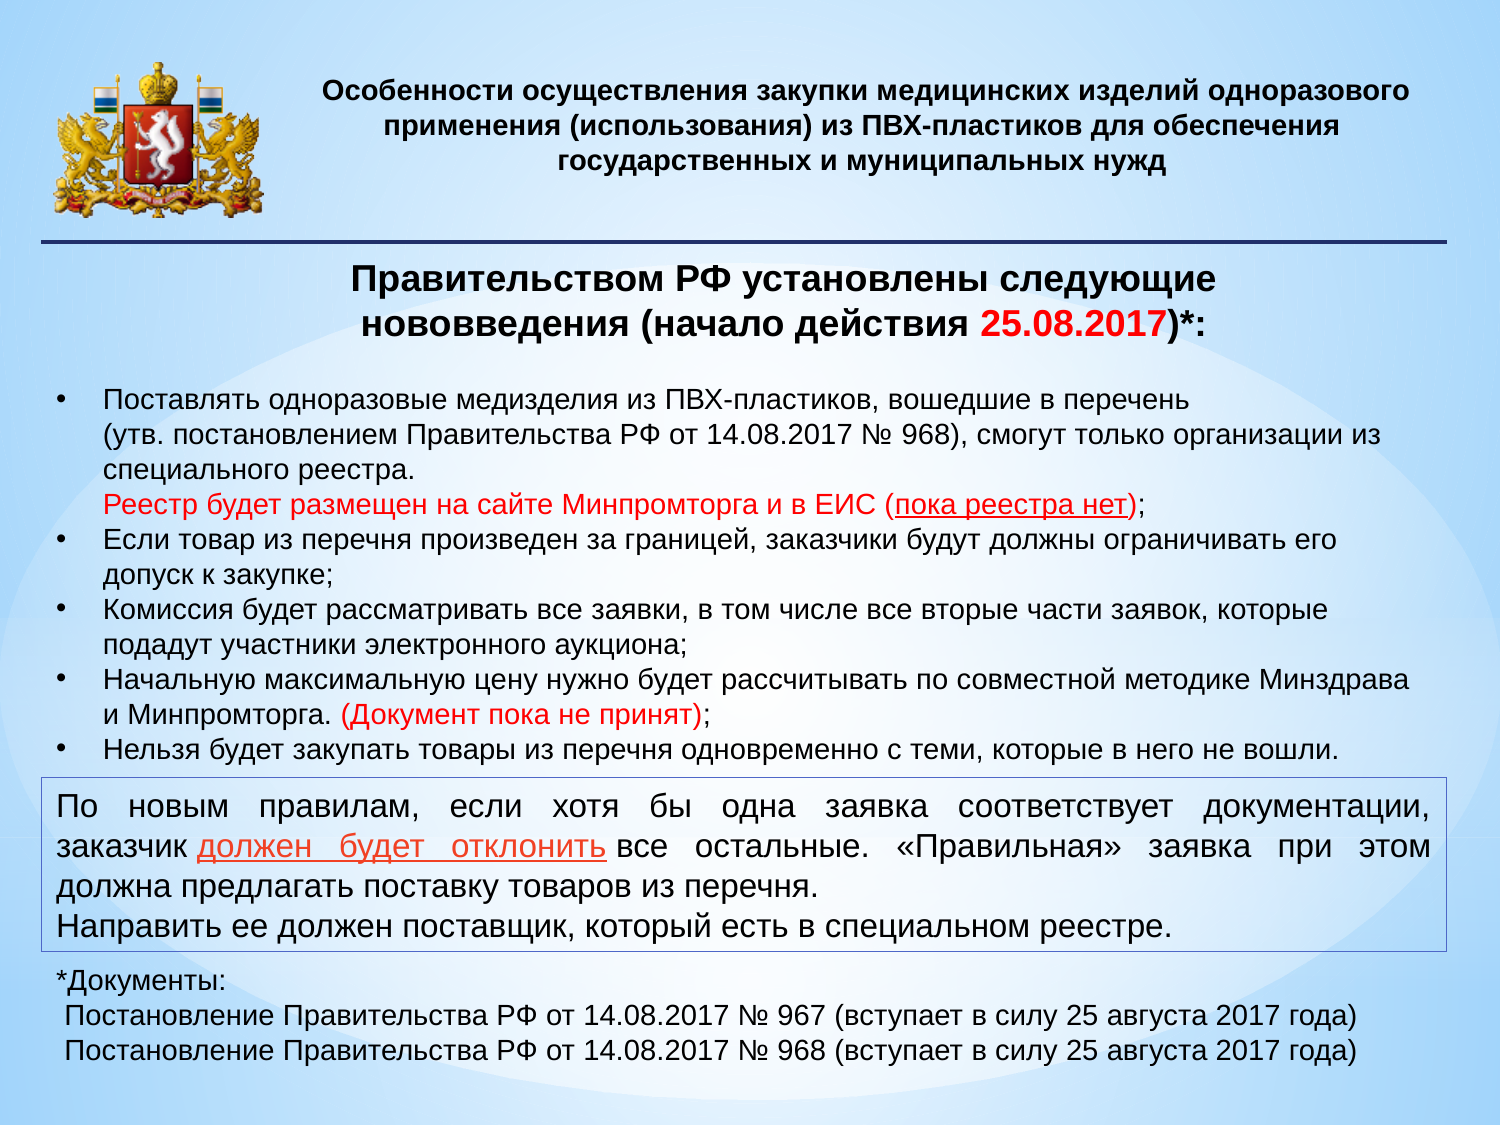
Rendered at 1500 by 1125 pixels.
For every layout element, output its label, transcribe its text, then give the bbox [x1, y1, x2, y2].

text_box Особенности осуществления закупки медицинских изделий одноразового применения (использования) из ПВХ-пластиков для обеспечения государственных и муниципальных нужд [277, 63, 1447, 184]
picture [52, 62, 265, 218]
text_box *Документы: Постановление Правительства РФ от 14.08.2017 № 967 (вступает в силу 25 августа 2017 года) Постановление Правительства РФ от 14.08.2017 № 968 (вступает в силу 25 августа 2017 года) [41, 953, 1447, 1074]
text_box Поставлять одноразовые медизделия из ПВХ-пластиков, вошедшие в перечень (утв. постановлением Правительства РФ от 14.08.2017 № 968), смогут только организации из специального реестра. Реестр будет размещен на сайте Минпромторга и в ЕИС (пока реестра нет); Если товар из перечня произведен за границей, заказчики будут должны ограничивать его допуск к закупке; Комиссия будет рассматривать все заявки, в том числе все вторые части заявок, которые подадут участники электронного аукциона; Начальную максимальную цену нужно будет рассчитывать по совместной методике Минздрава и Минпромторга. (Документ пока не принят); Нельзя будет закупать товары из перечня одновременно с теми, которые в него не вошли. [41, 373, 1447, 773]
text_box Правительством РФ установлены следующие нововведения (начало действия 25.08.2017)*: [263, 250, 1304, 352]
text_box По новым правилам, если хотя бы одна заявка соответствует документации, заказчик должен будет отклонить все остальные. «Правильная» заявка при этом должна предлагать поставку товаров из перечня. Направить ее должен поставщик, который есть в специальном реестре. [41, 777, 1447, 952]
